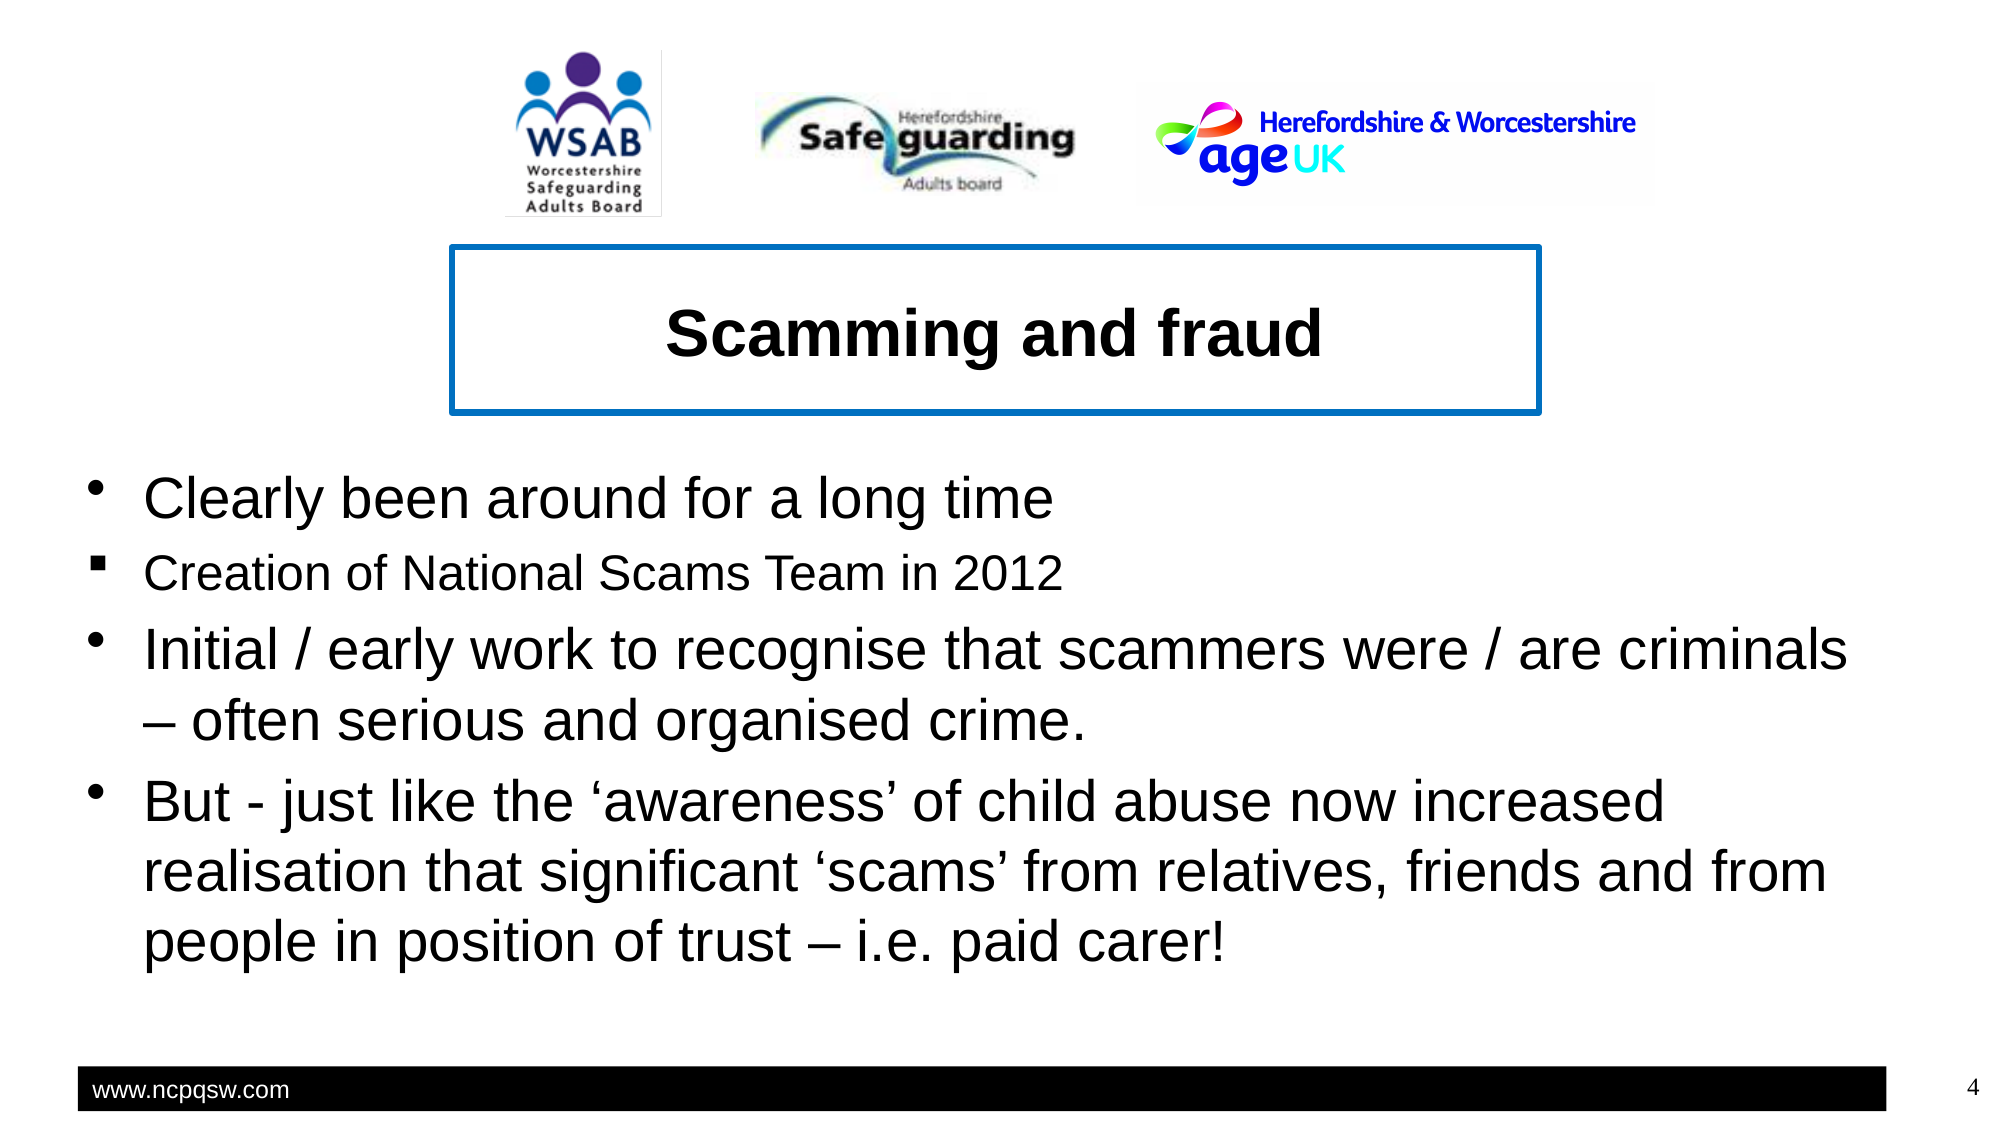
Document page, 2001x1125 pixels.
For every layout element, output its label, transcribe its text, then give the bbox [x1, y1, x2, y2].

list Clearly been around for a long time Creation of National Scams Team in 2012 Initial / early work to recognise that scammers were / are criminals – often serious and organised crime. But - just like the ‘awareness’ of child abuse now increased realisation that significant ‘scams’ from relatives, friends and from people in position of trust – i.e. paid carer! [71, 452, 1879, 1125]
picture [755, 92, 1080, 196]
picture [505, 50, 663, 218]
text_box Scamming and fraud [451, 247, 1540, 413]
picture [1136, 82, 1655, 206]
